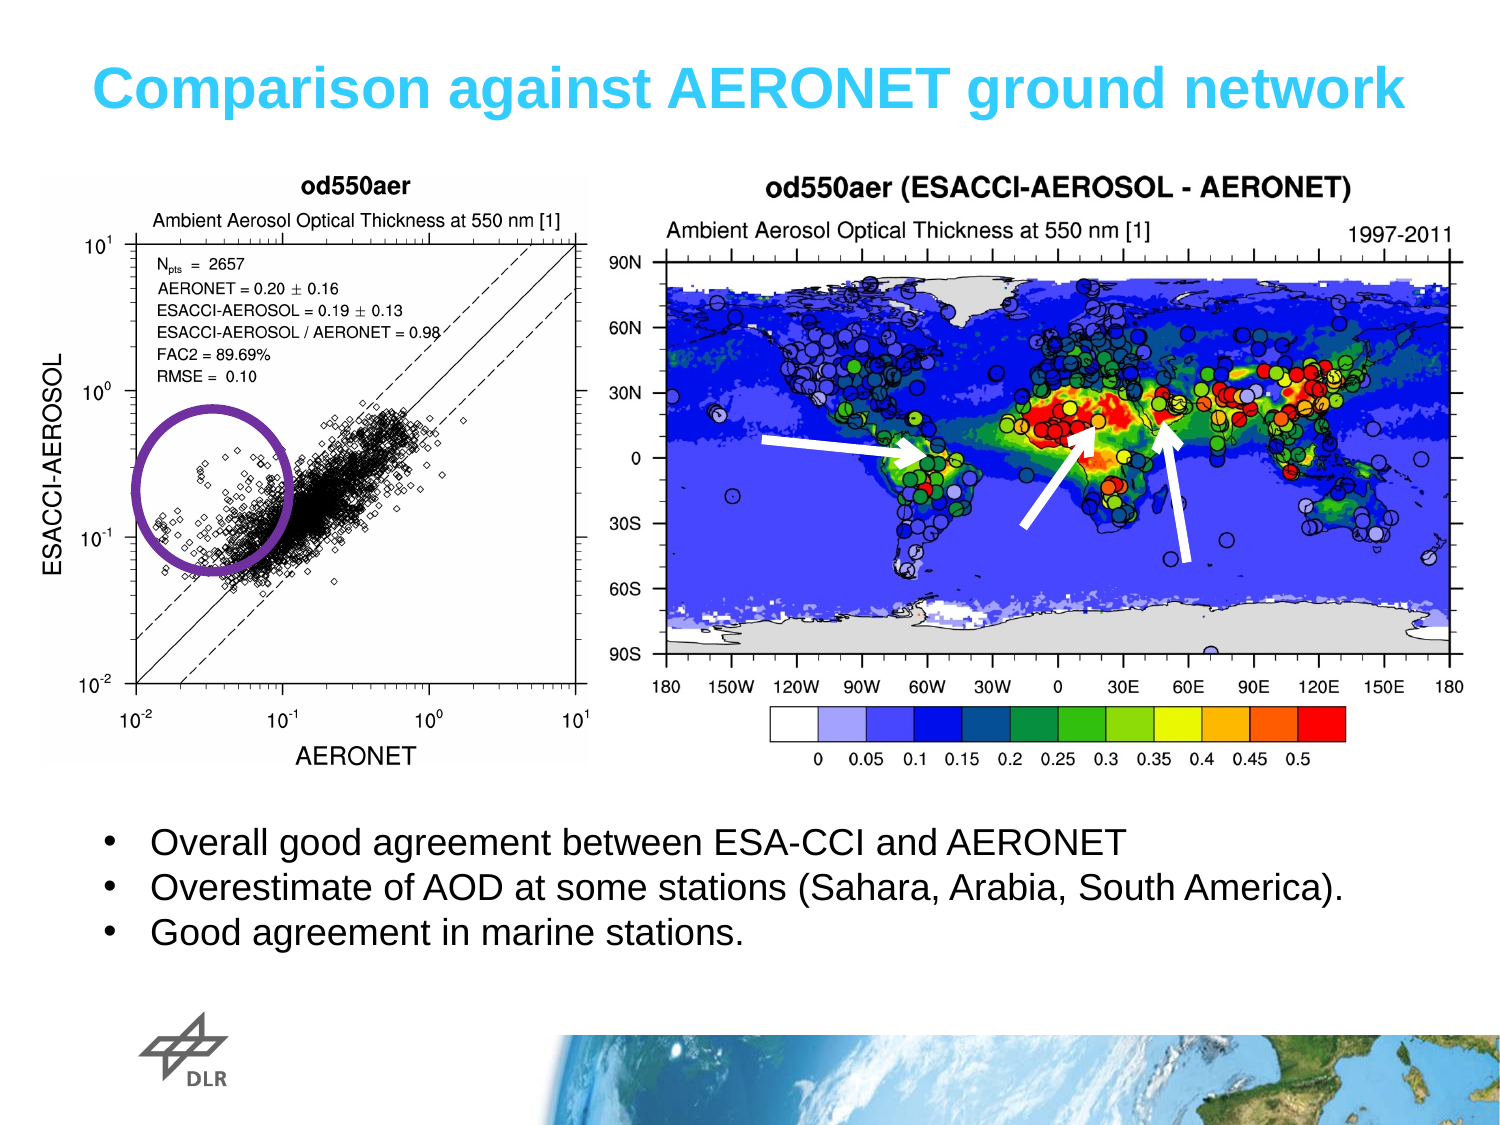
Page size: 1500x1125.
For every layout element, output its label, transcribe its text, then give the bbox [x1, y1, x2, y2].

picture [608, 174, 1464, 766]
picture [0, 1007, 1500, 1125]
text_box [1163, 420, 1188, 563]
text_box Overall good agreement between ESA-CCI and AERONET Overestimate of AOD at some stations (Sahara, Arabia, South America). Good agreement in marine stations. [88, 810, 1447, 961]
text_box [1022, 425, 1096, 528]
title Comparison against AERONET ground network [64, 54, 1436, 126]
picture [41, 174, 589, 766]
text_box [761, 439, 928, 457]
